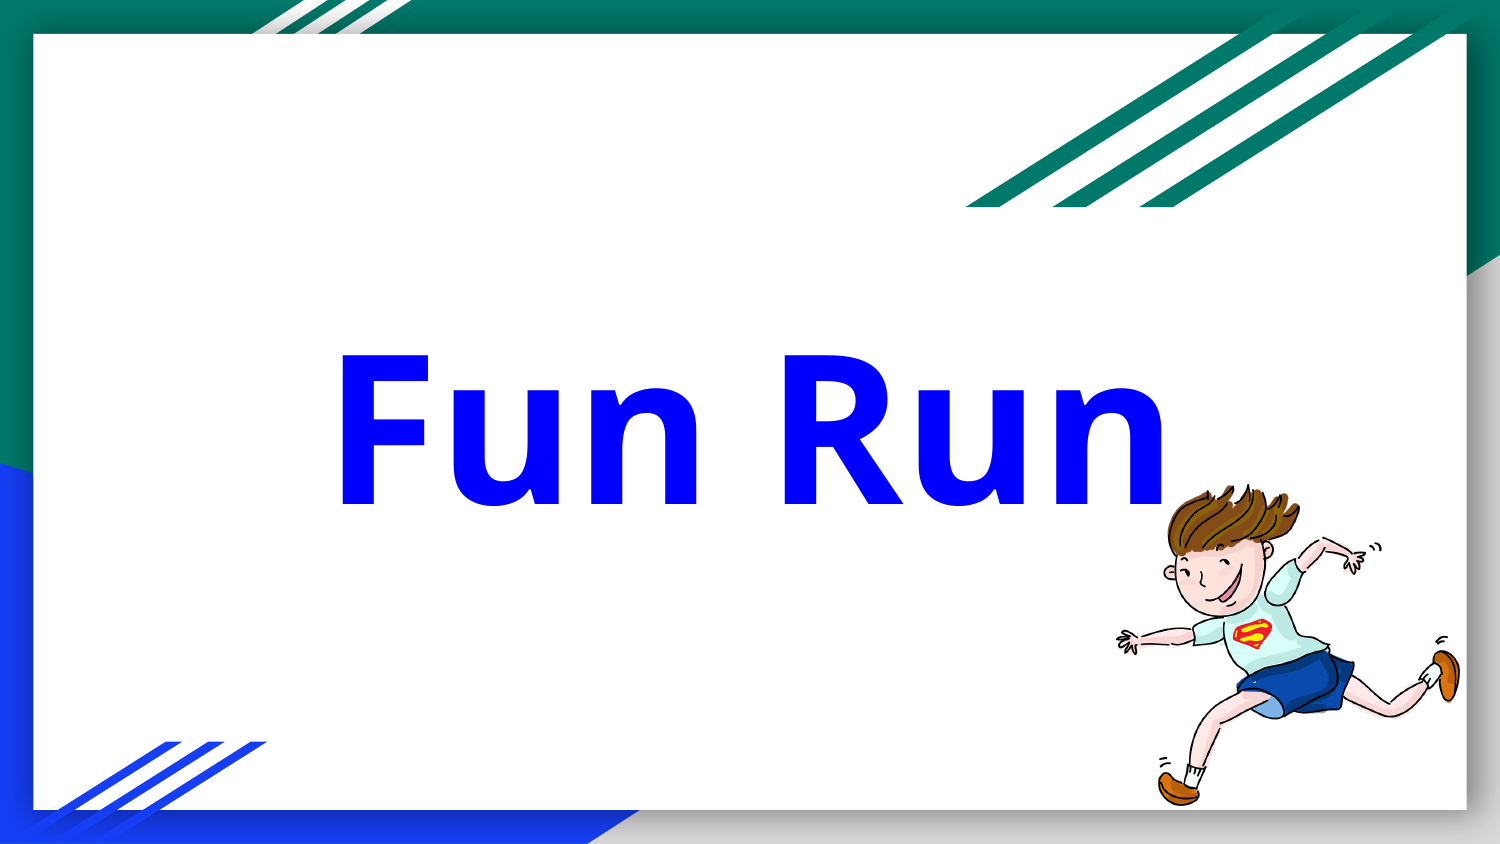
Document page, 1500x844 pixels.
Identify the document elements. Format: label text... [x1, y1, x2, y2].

picture [1116, 483, 1460, 807]
title Fun Run [228, 213, 1274, 630]
